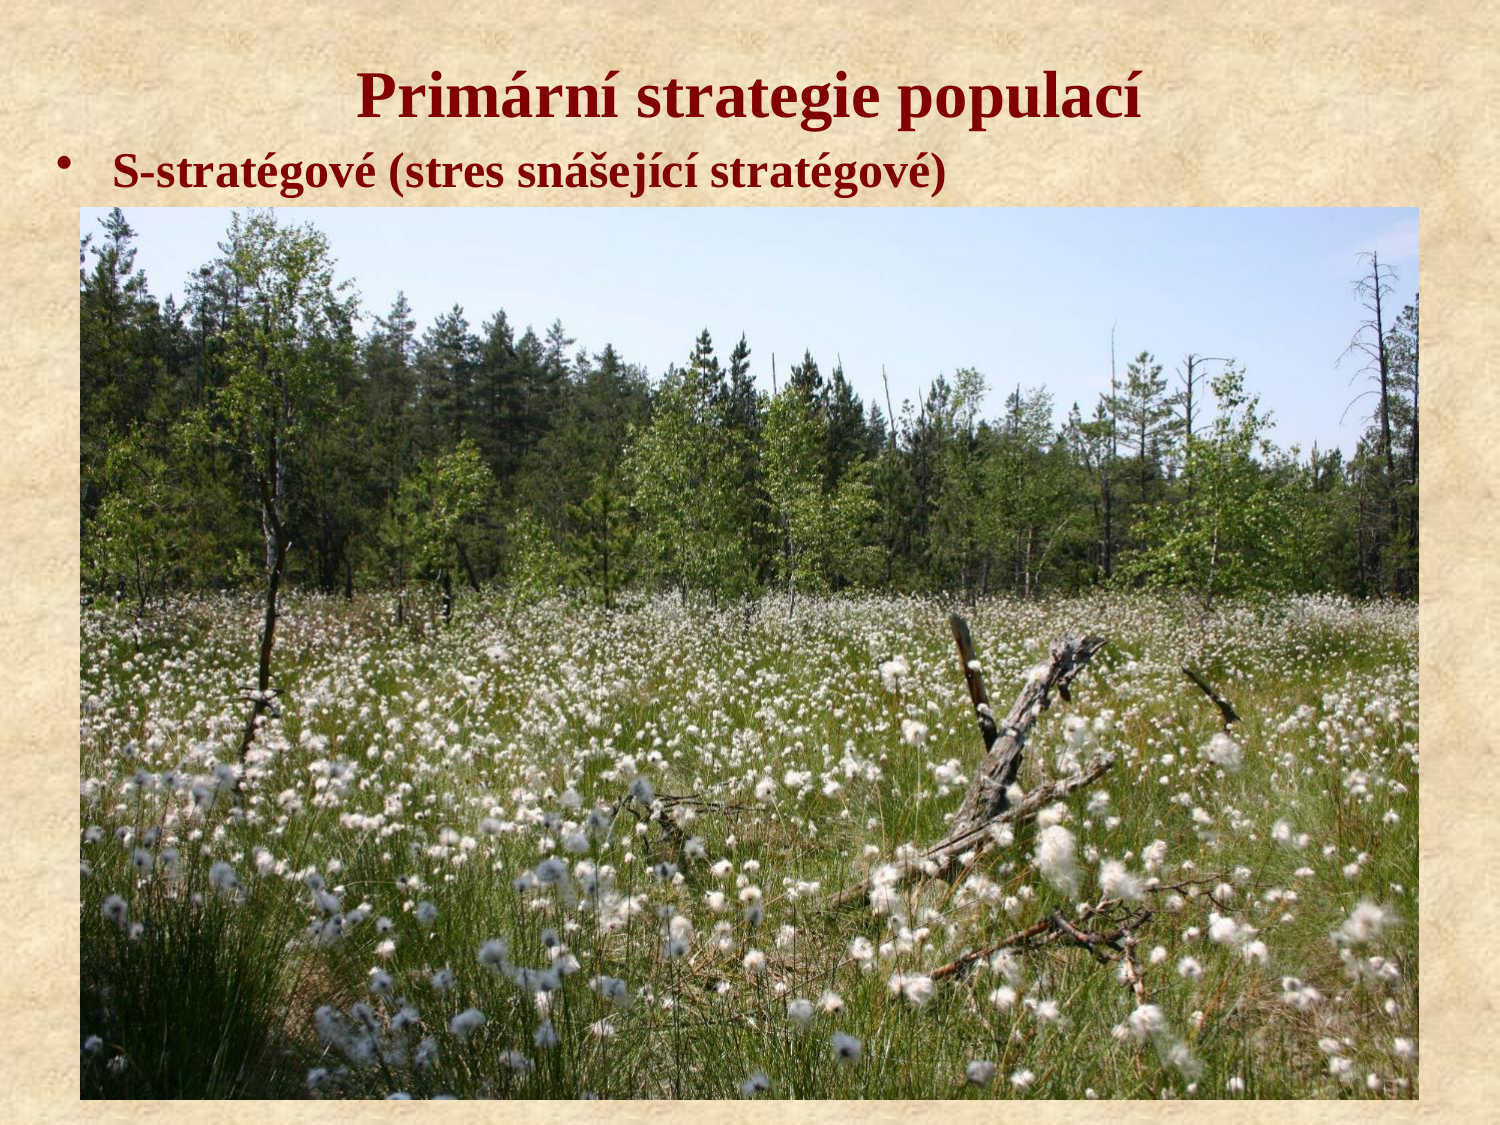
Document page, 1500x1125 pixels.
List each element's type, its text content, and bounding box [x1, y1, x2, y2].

picture [0, 0, 1500, 1125]
text_box Primární strategie populací [74, 45, 1425, 137]
text_box S-stratégové (stres snášející stratégové) [41, 137, 1459, 1005]
